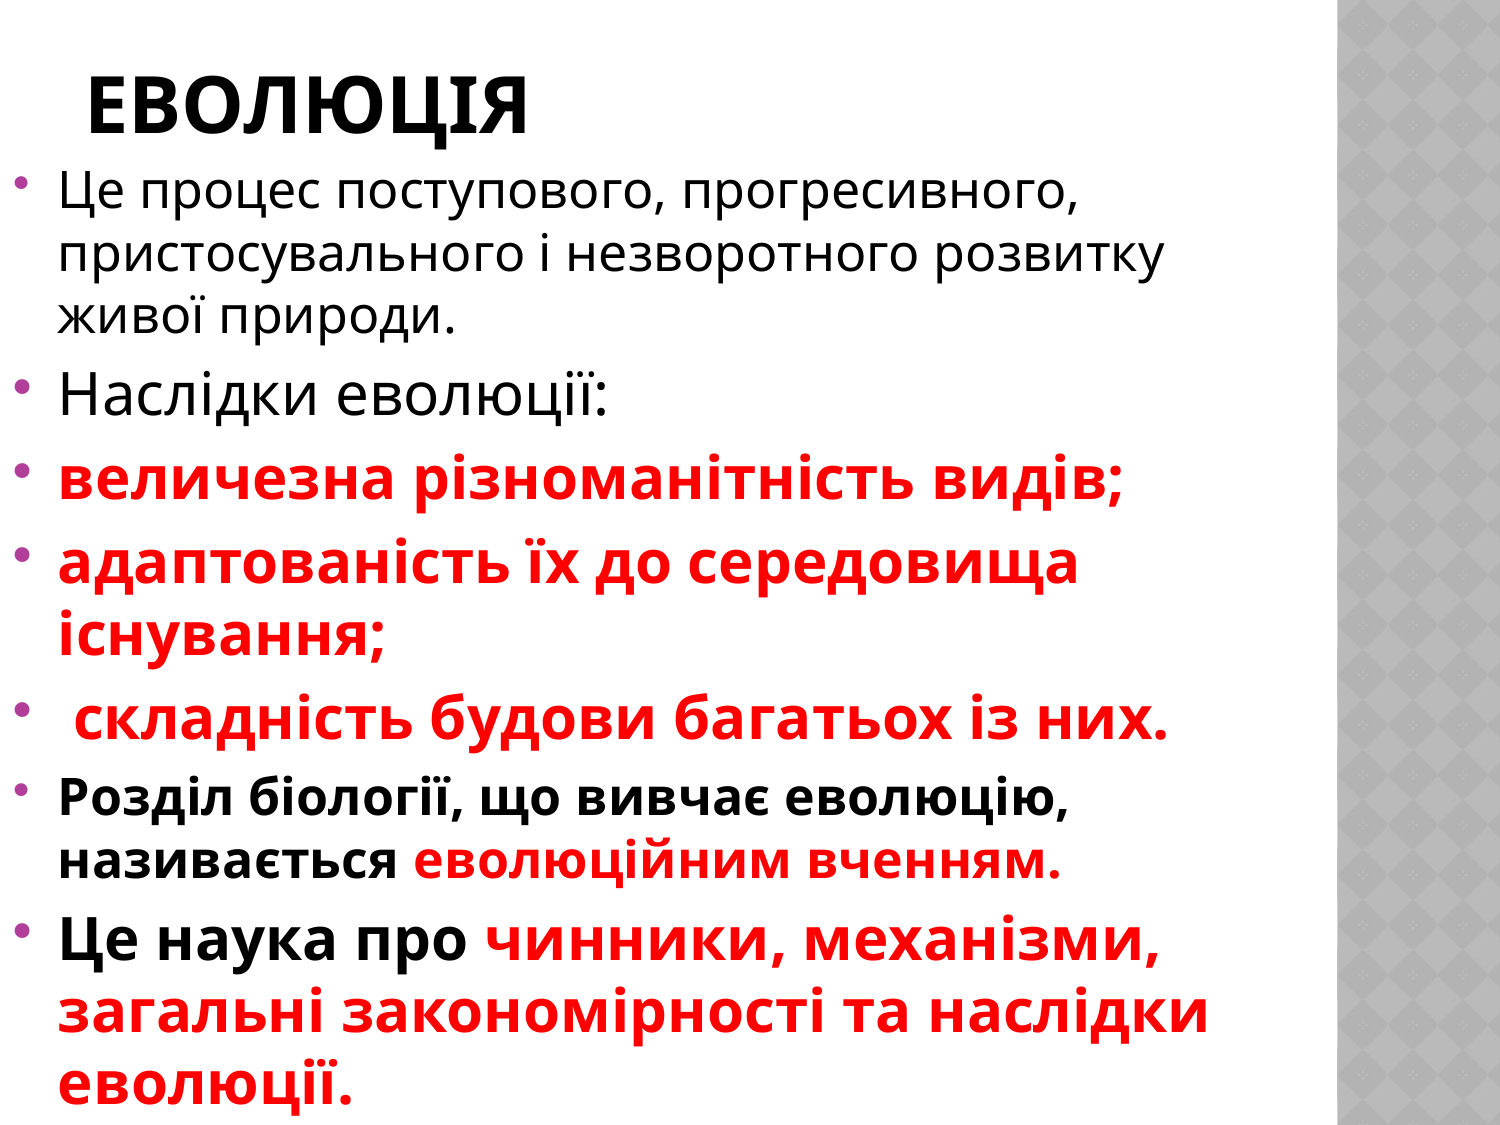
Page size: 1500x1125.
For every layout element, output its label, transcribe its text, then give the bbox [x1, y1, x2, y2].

title Еволюція [76, 52, 1263, 149]
list Це процес поступового, прогресивного, пристосувального і незворотного розвитку живої природи. Наслідки еволюції: величезна різноманітність видів; адаптованість їх до середовища існування; складність будови багатьох із них. Розділ біології, що вивчає еволюцію, називається еволюційним вченням. Це наука про чинники, механізми, загальні закономірності та наслідки еволюції. [0, 149, 1263, 1125]
